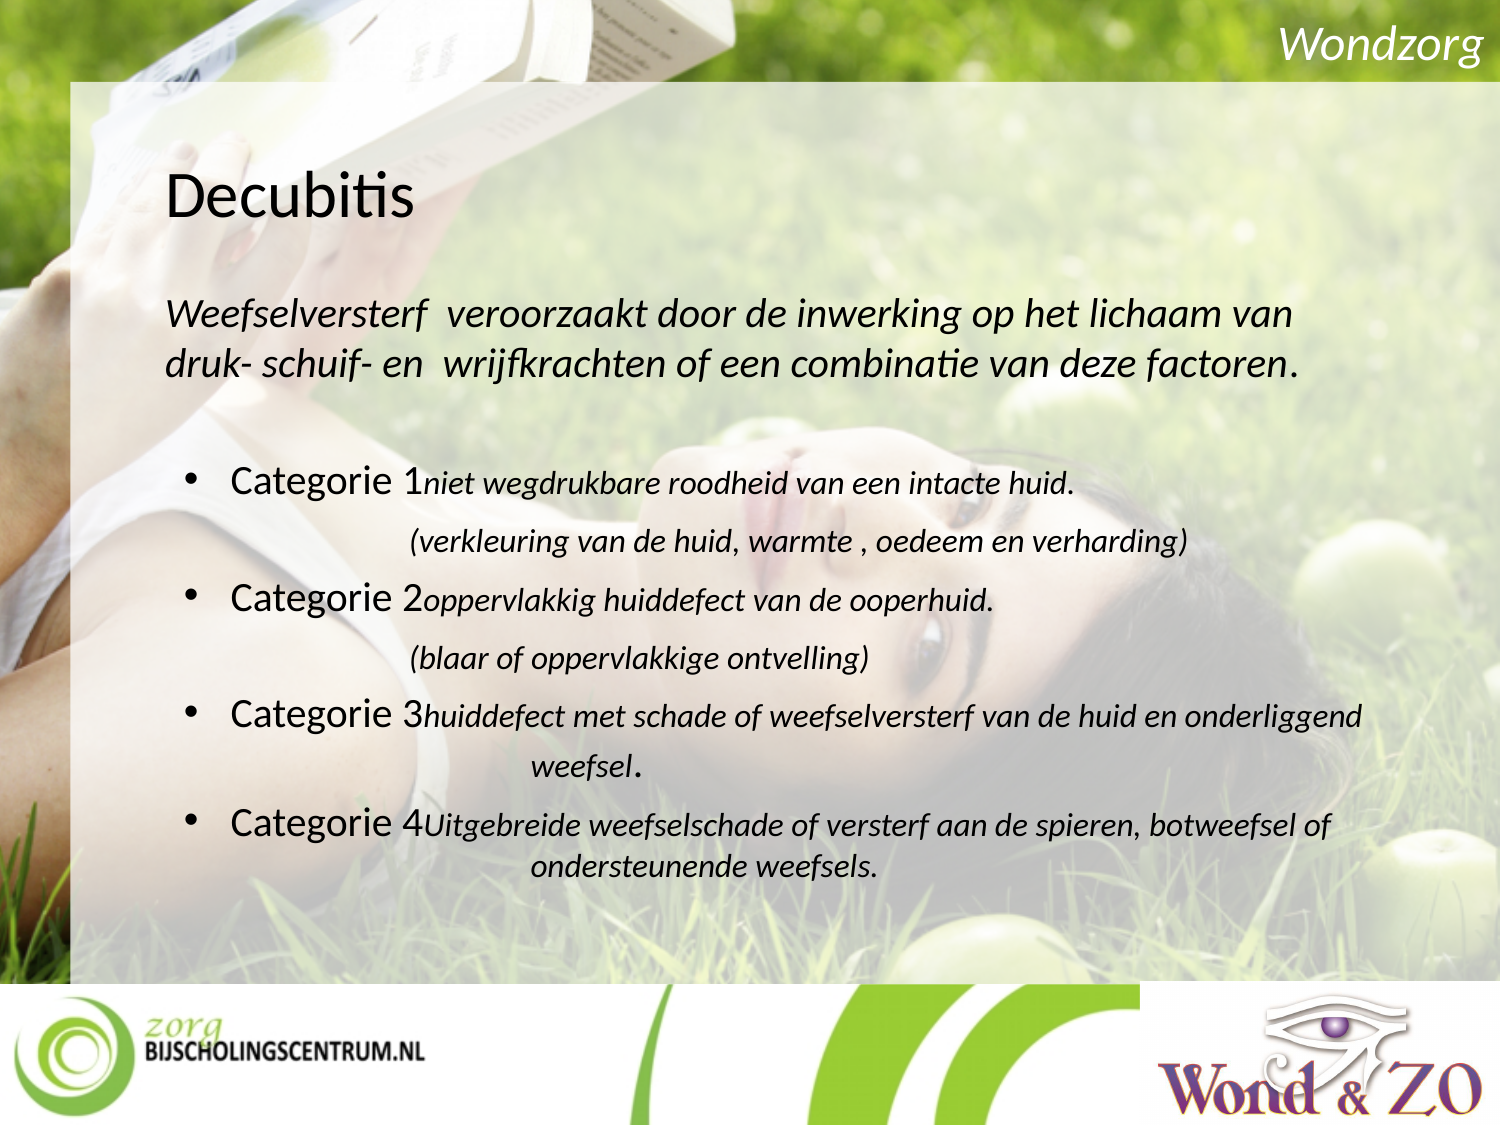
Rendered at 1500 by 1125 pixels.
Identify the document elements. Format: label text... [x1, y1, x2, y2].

list Decubitis Weefselversterf veroorzaakt door de inwerking op het lichaam van druk- schuif- en wrijfkrachten of een combinatie van deze factoren. Categorie 1niet wegdrukbare roodheid van een intacte huid. (verkleuring van de huid, warmte , oedeem en verharding) Categorie 2oppervlakkig huiddefect van de ooperhuid. (blaar of oppervlakkige ontvelling) Categorie 3huiddefect met schade of weefselversterf van de huid en onderliggend weefsel. Categorie 4Uitgebreide weefselschade of versterf aan de spieren, botweefsel of ondersteunende weefsels. [93, 105, 1406, 950]
picture [0, 0, 1500, 1125]
